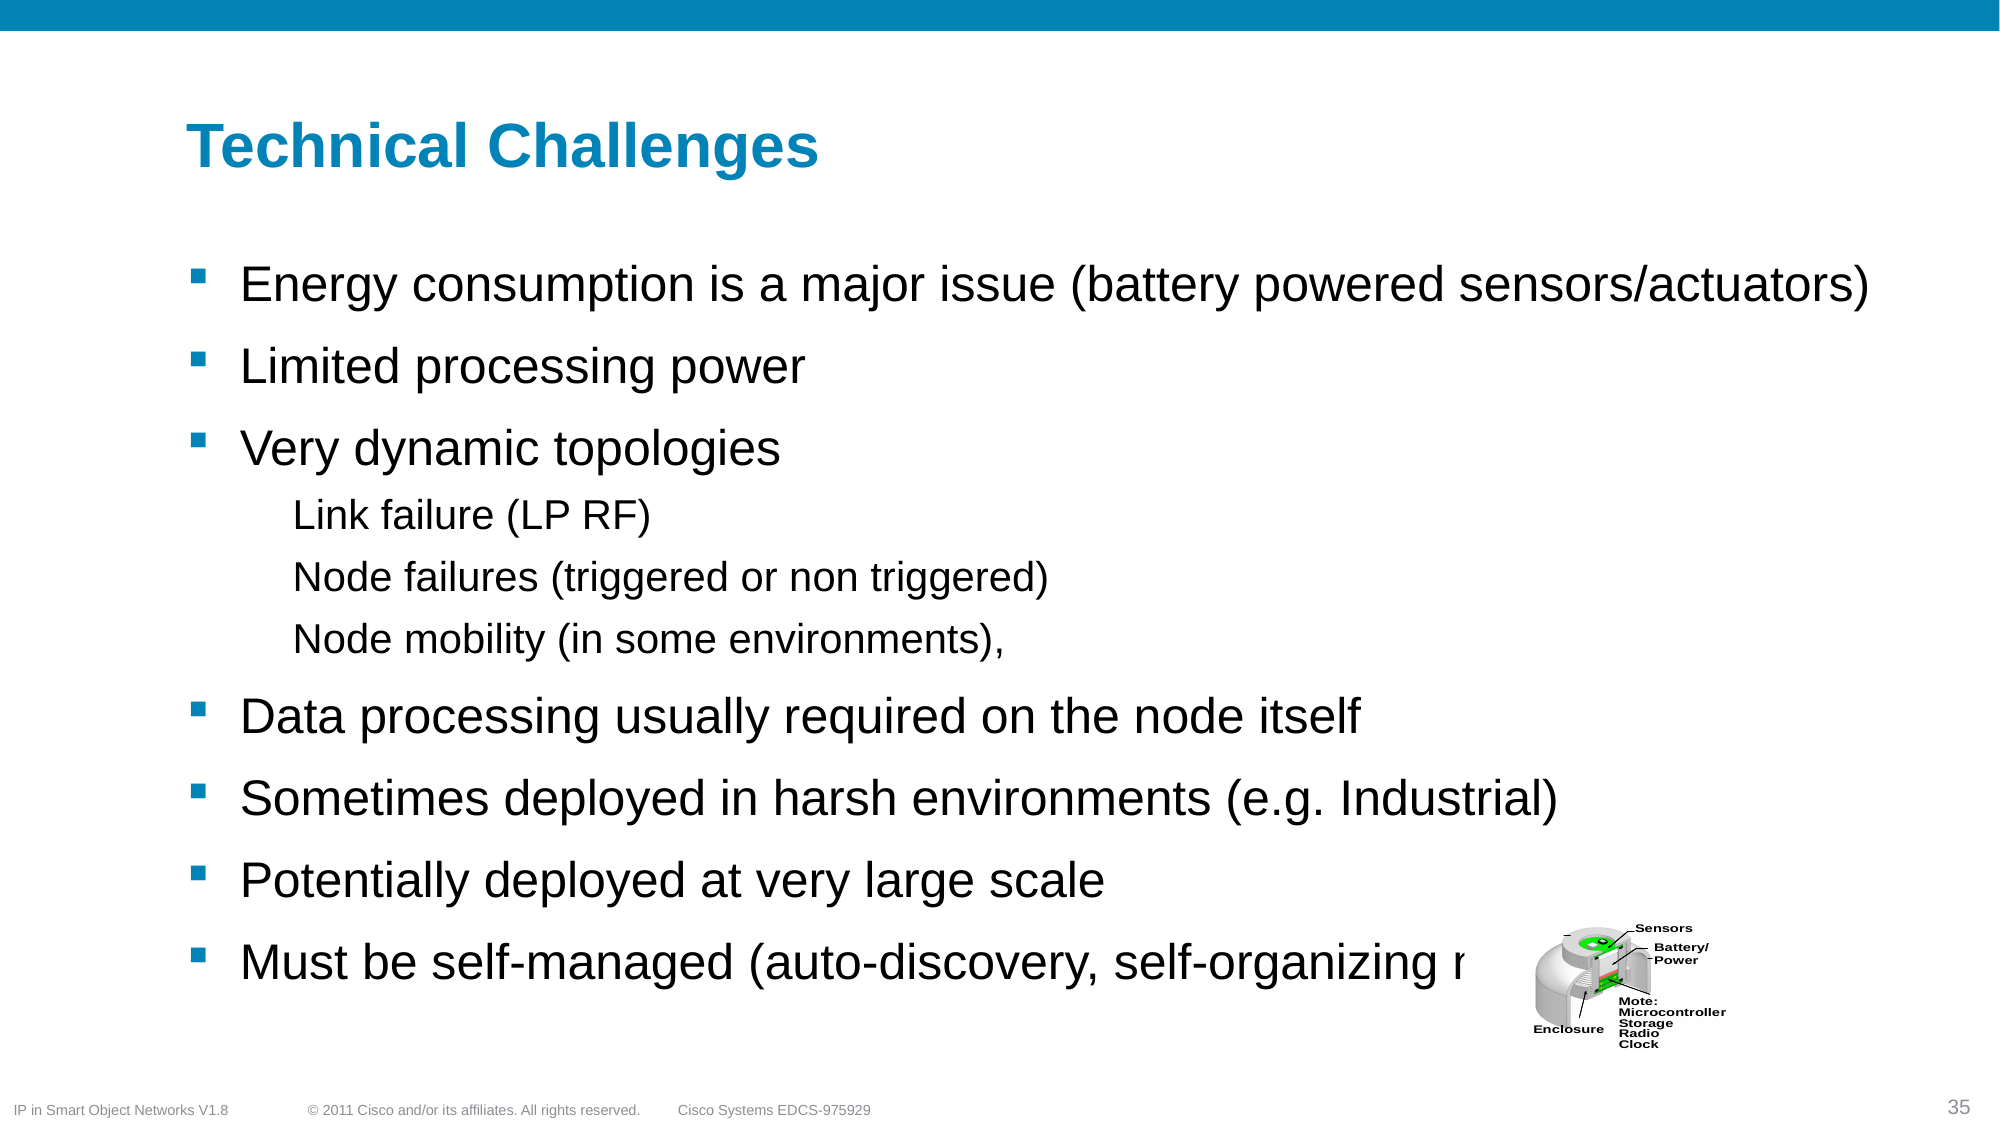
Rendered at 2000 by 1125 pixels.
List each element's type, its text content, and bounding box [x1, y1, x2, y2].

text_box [1464, 899, 1730, 1050]
list Energy consumption is a major issue (battery powered sensors/actuators) Limited processing power Very dynamic topologies Link failure (LP RF) Node failures (triggered or non triggered) Node mobility (in some environments), Data processing usually required on the node itself Sometimes deployed in harsh environments (e.g. Industrial) Potentially deployed at very large scale Must be self-managed (auto-discovery, self-organizing networks) [173, 249, 1946, 1080]
title Technical Challenges [173, 49, 1860, 188]
